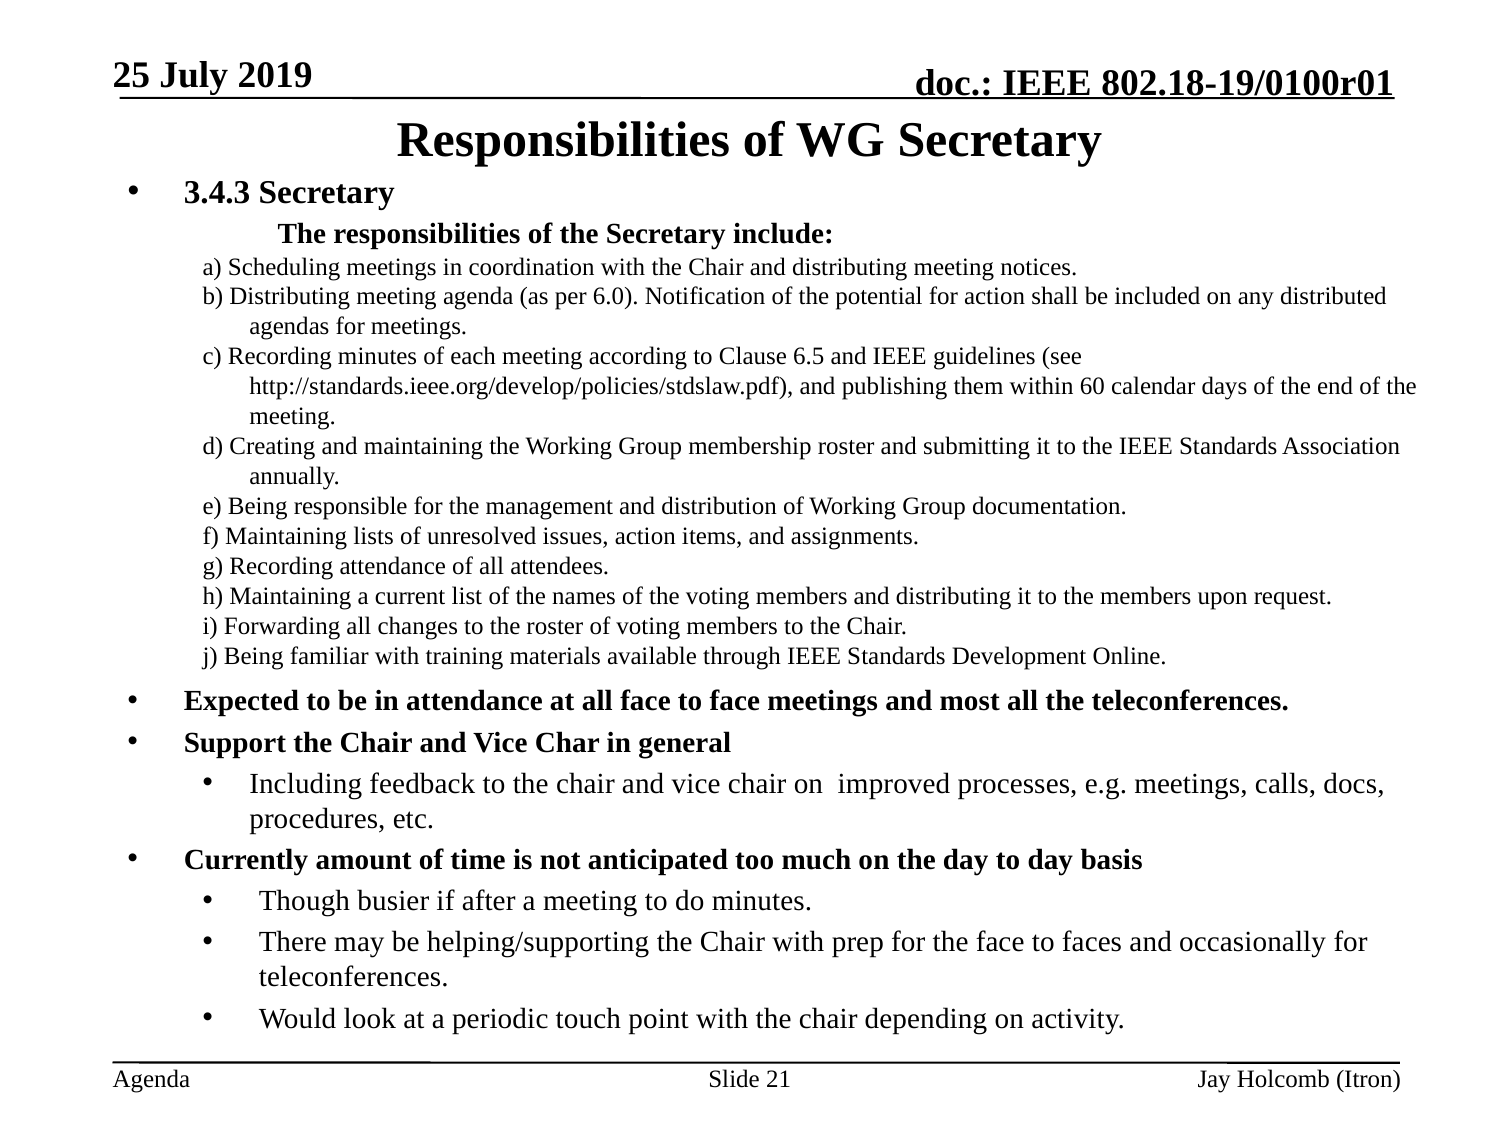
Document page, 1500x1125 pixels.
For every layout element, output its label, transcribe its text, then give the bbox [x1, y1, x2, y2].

slide_number Slide 21 [699, 1061, 800, 1123]
title Responsibilities of WG Secretary [112, 94, 1388, 162]
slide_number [112, 49, 488, 95]
list 3.4.3 Secretary The responsibilities of the Secretary include: a) Scheduling meetings in coordination with the Chair and distributing meeting notices. b) Distributing meeting agenda (as per 6.0). Notification of the potential for action shall be included on any distributed agendas for meetings. c) Recording minutes of each meeting according to Clause 6.5 and IEEE guidelines (see http://standards.ieee.org/develop/policies/stdslaw.pdf), and publishing them within 60 calendar days of the end of the meeting. d) Creating and maintaining the Working Group membership roster and submitting it to the IEEE Standards Association annually. e) Being responsible for the management and distribution of Working Group documentation. f) Maintaining lists of unresolved issues, action items, and assignments. g) Recording attendance of all attendees. h) Maintaining a current list of the names of the voting members and distributing it to the members upon request. i) Forwarding all changes to the roster of voting members to the Chair. j) Being familiar with training materials available through IEEE Standards Development Online. Expected to be in attendance at all face to face meetings and most all the teleconferences. Support the Chair and Vice Char in general Including feedback to the chair and vice chair on improved processes, e.g. meetings, calls, docs, procedures, etc. Currently amount of time is not anticipated too much on the day to day basis Though busier if after a meeting to do minutes. There may be helping/supporting the Chair with prep for the face to faces and occasionally for teleconferences. Would look at a periodic touch point with the chair depending on activity. [112, 162, 1463, 954]
footer Jay Holcomb (Itron) [878, 1061, 1402, 1093]
